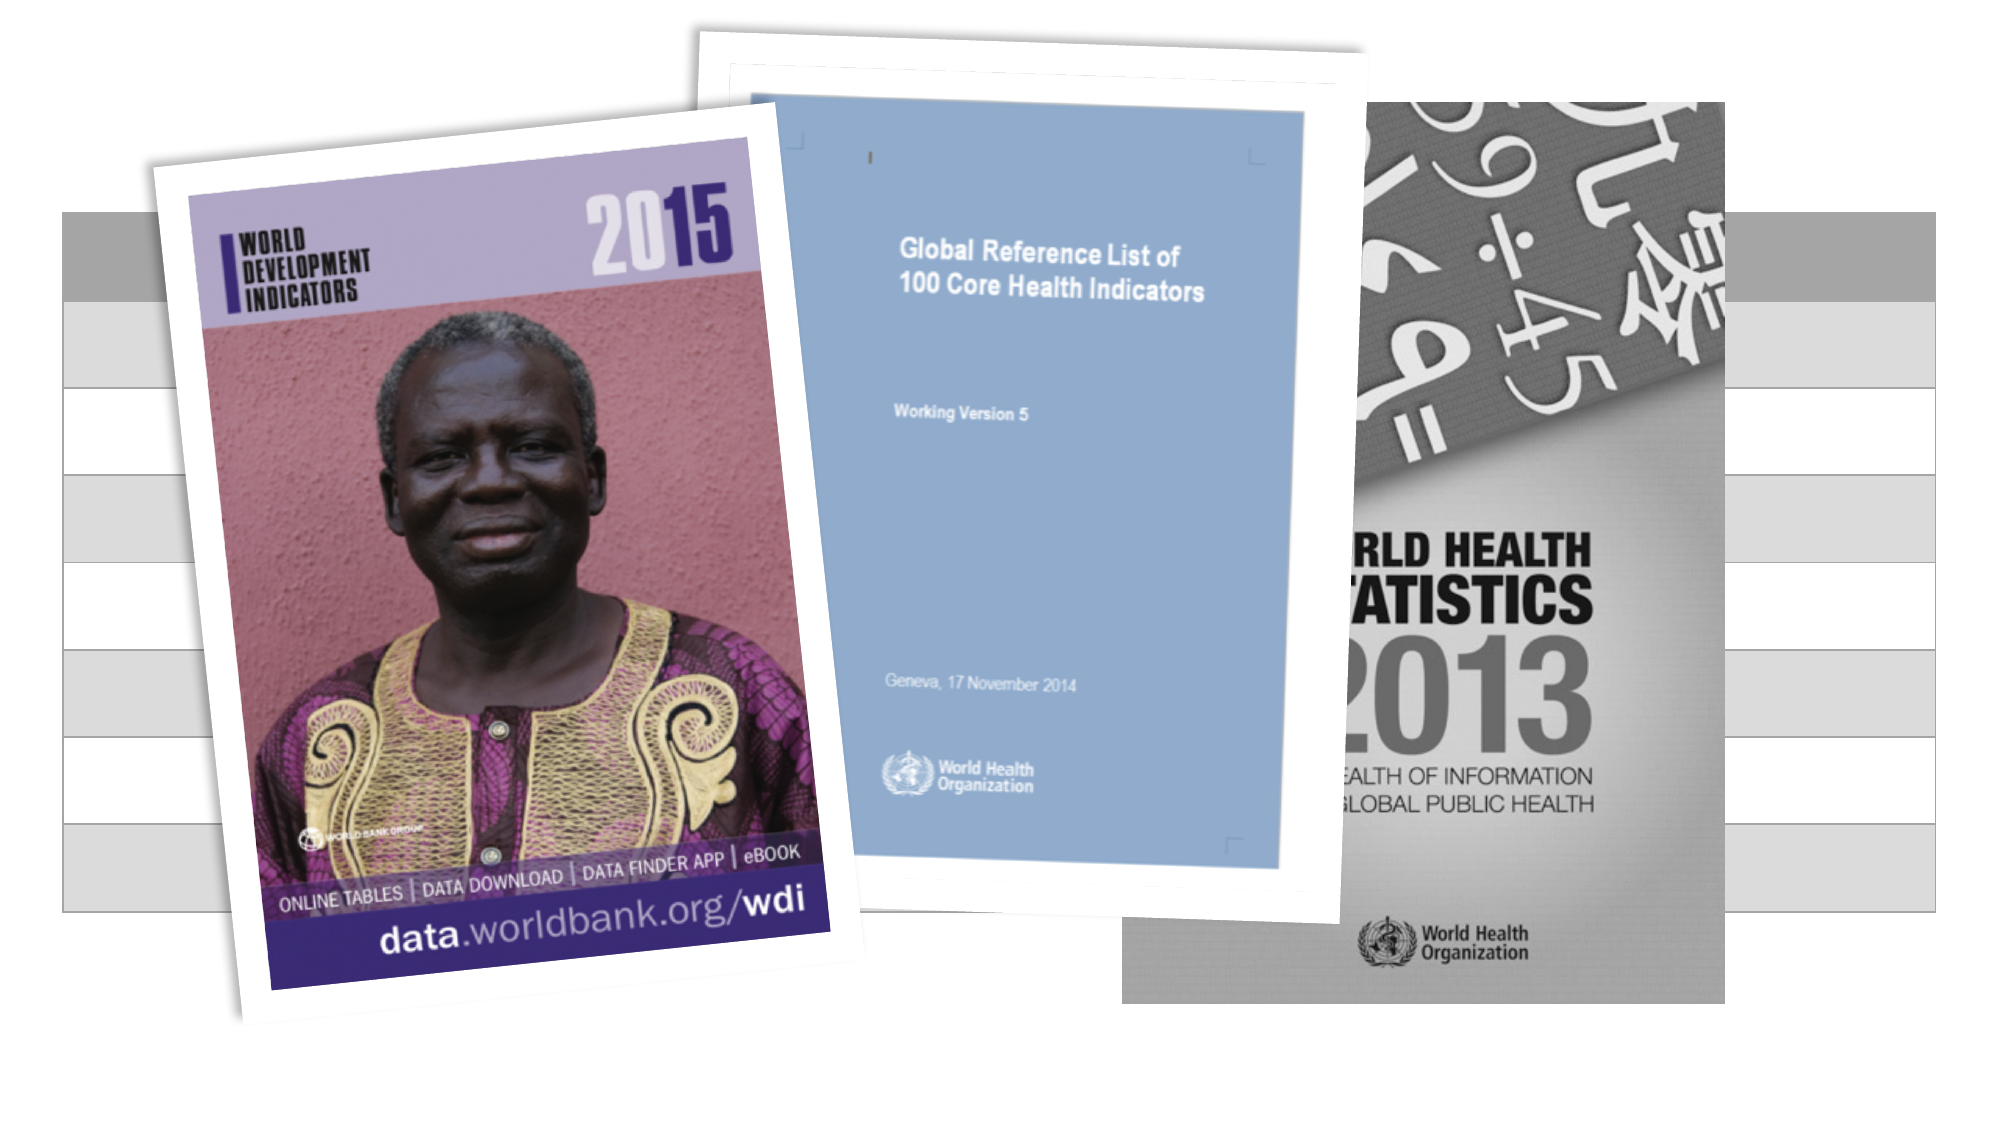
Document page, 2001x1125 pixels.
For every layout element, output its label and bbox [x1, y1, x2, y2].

table_cell [1725, 563, 1935, 649]
table_cell [64, 651, 200, 736]
table_header [1725, 214, 1935, 300]
table_cell [1725, 476, 1935, 562]
table_cell [64, 302, 163, 387]
table_cell [64, 563, 191, 649]
table_cell [1725, 389, 1935, 474]
picture [189, 65, 1725, 1004]
table_header [64, 214, 154, 300]
table_cell [1725, 302, 1935, 387]
table_cell [1725, 738, 1935, 823]
table_cell [64, 825, 219, 911]
table_cell [64, 738, 209, 823]
table_cell [64, 389, 173, 474]
table_cell [1725, 651, 1935, 736]
table_cell [1725, 825, 1935, 911]
table_cell [64, 476, 182, 562]
